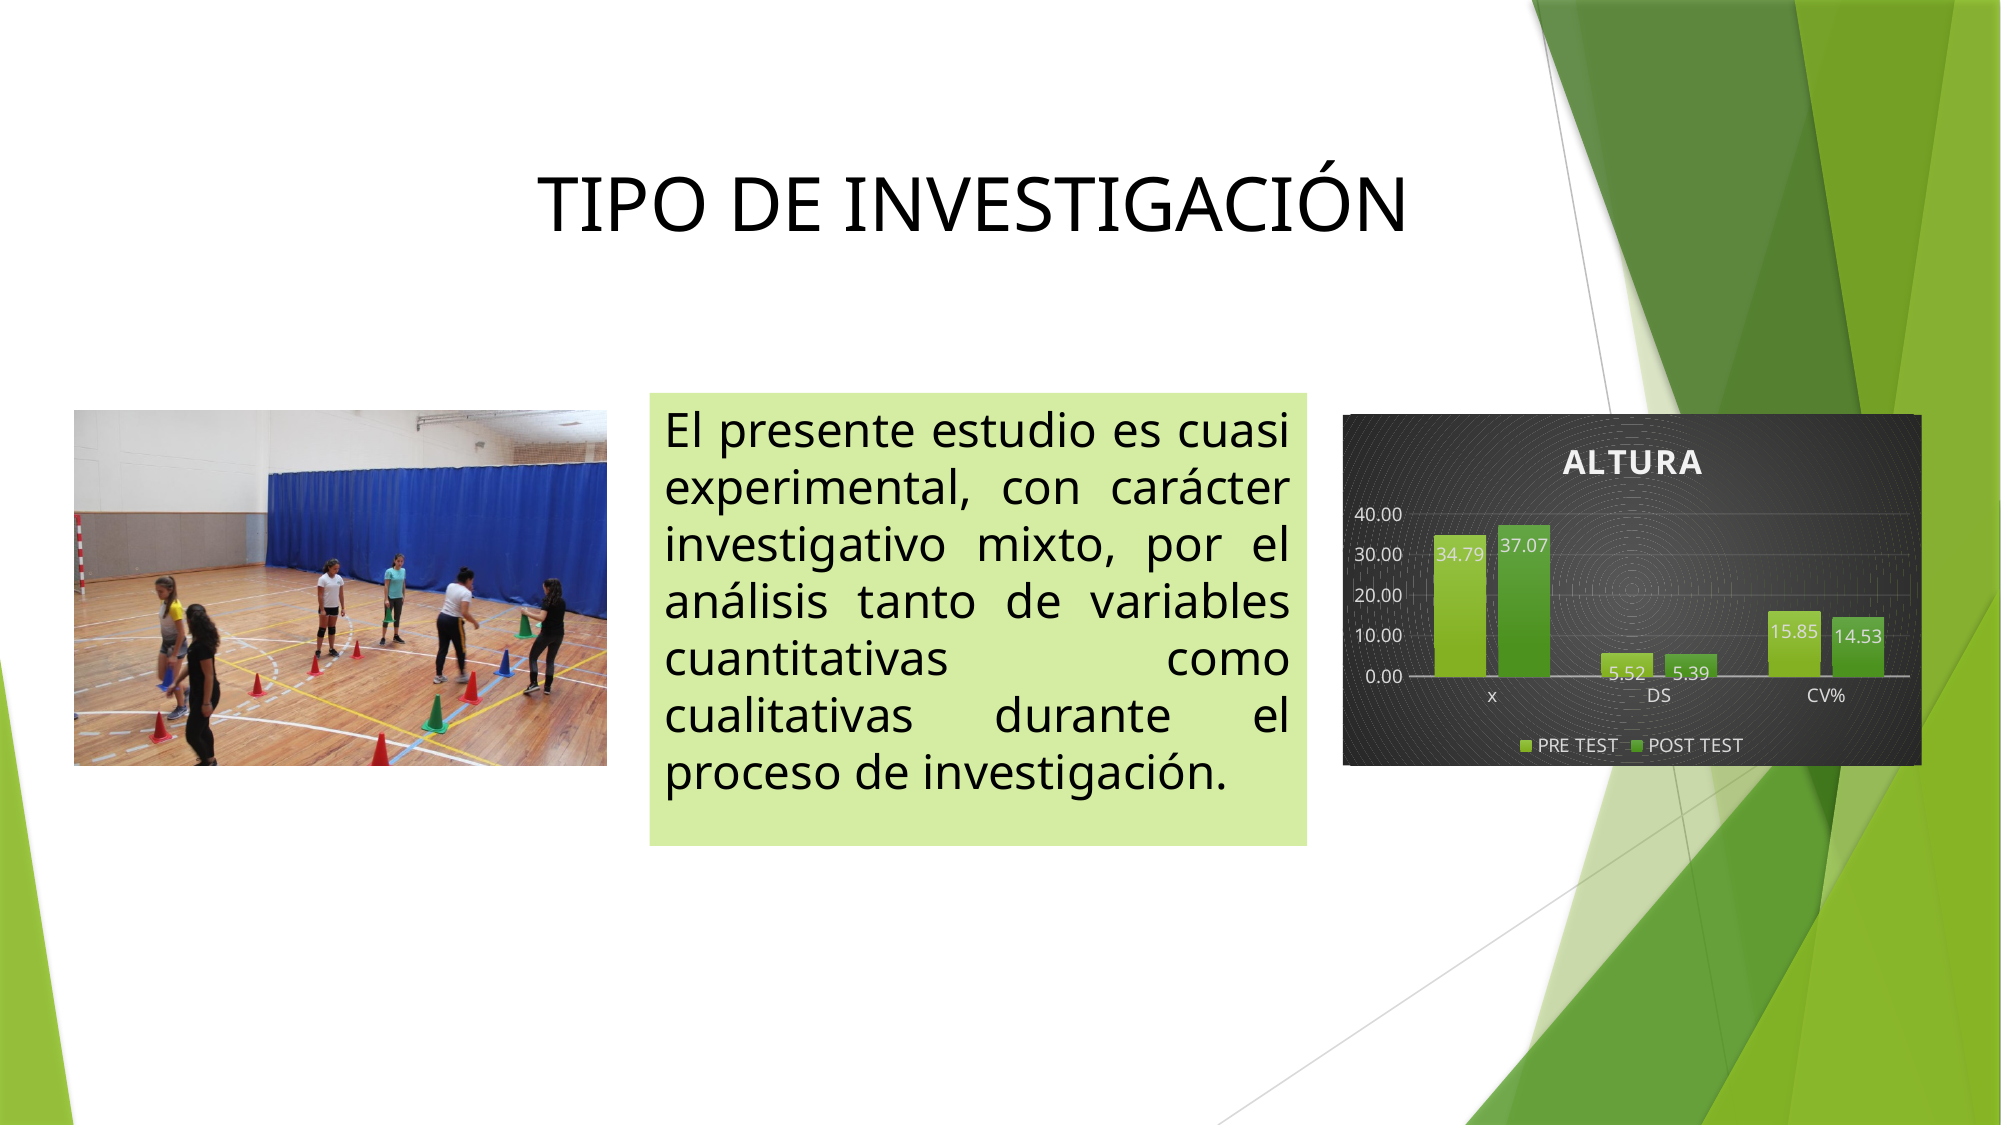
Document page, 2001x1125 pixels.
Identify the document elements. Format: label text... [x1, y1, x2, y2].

picture [73, 410, 607, 766]
list El presente estudio es cuasi experimental, con carácter investigativo mixto, por el análisis tanto de variables cuantitativas como cualitativas durante el proceso de investigación. [649, 392, 1308, 846]
chart [1342, 414, 1923, 766]
title TIPO DE INVESTIGACIÓN [149, 149, 1800, 337]
